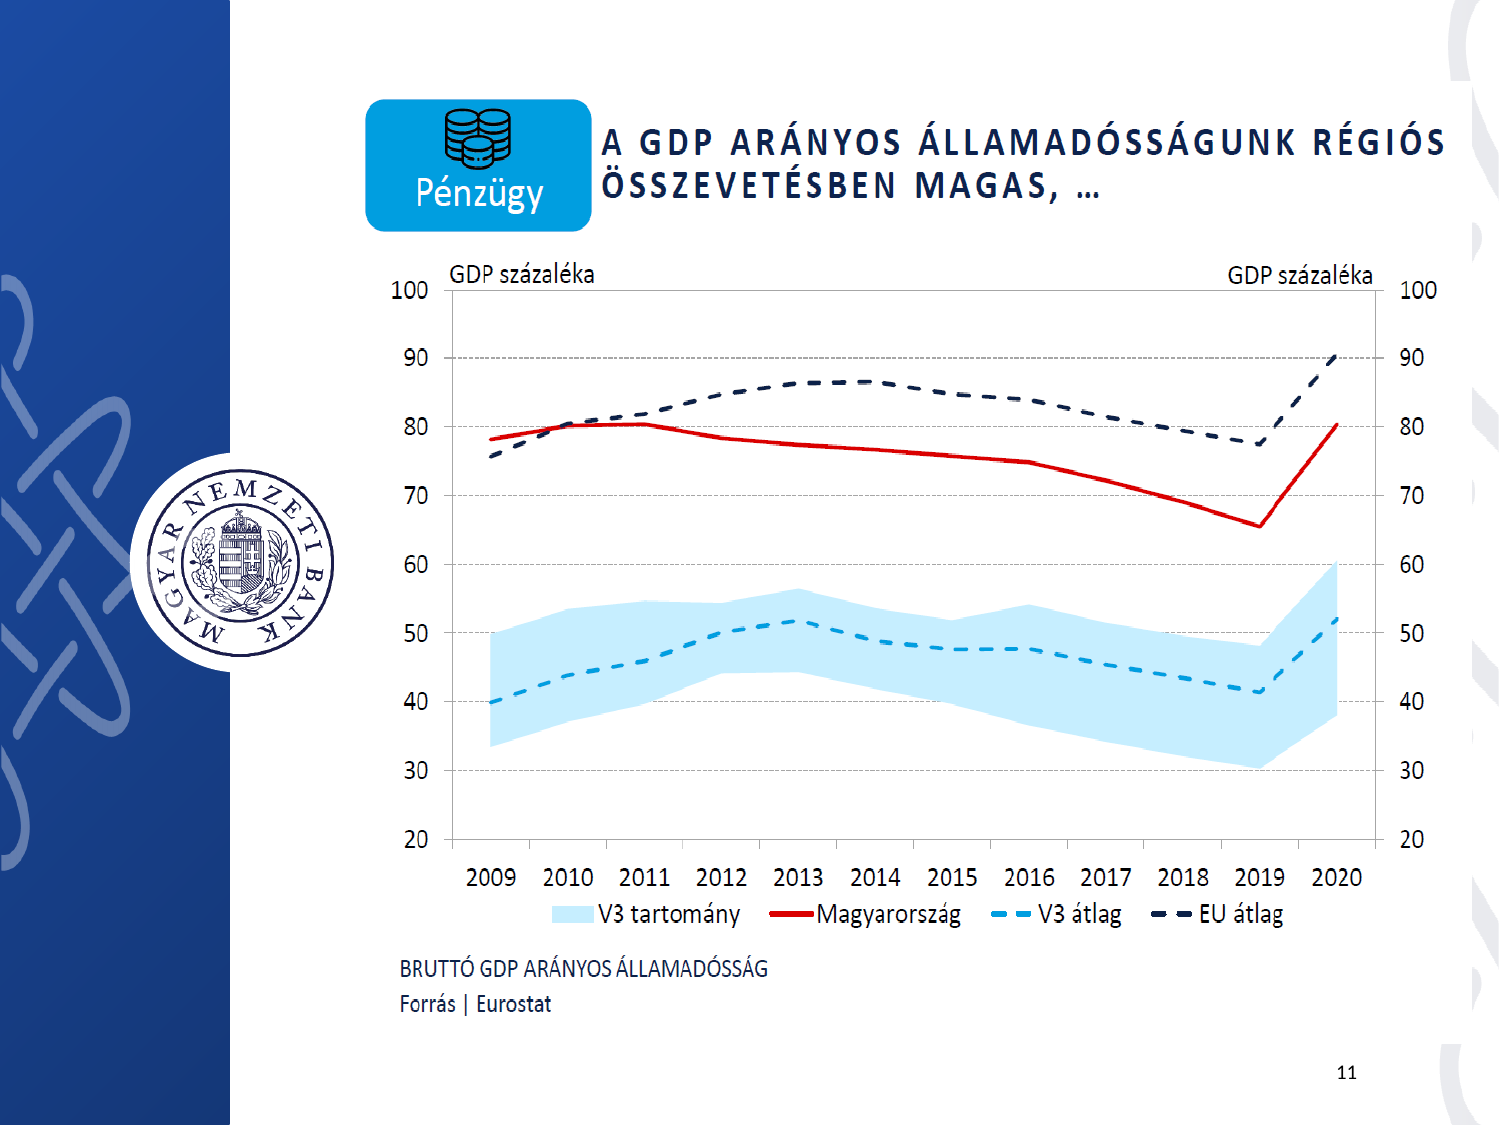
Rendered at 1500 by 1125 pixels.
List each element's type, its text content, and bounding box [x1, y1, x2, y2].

picture [353, 80, 1472, 1044]
text_box 11 [1321, 1051, 1406, 1092]
picture [1, 185, 335, 971]
